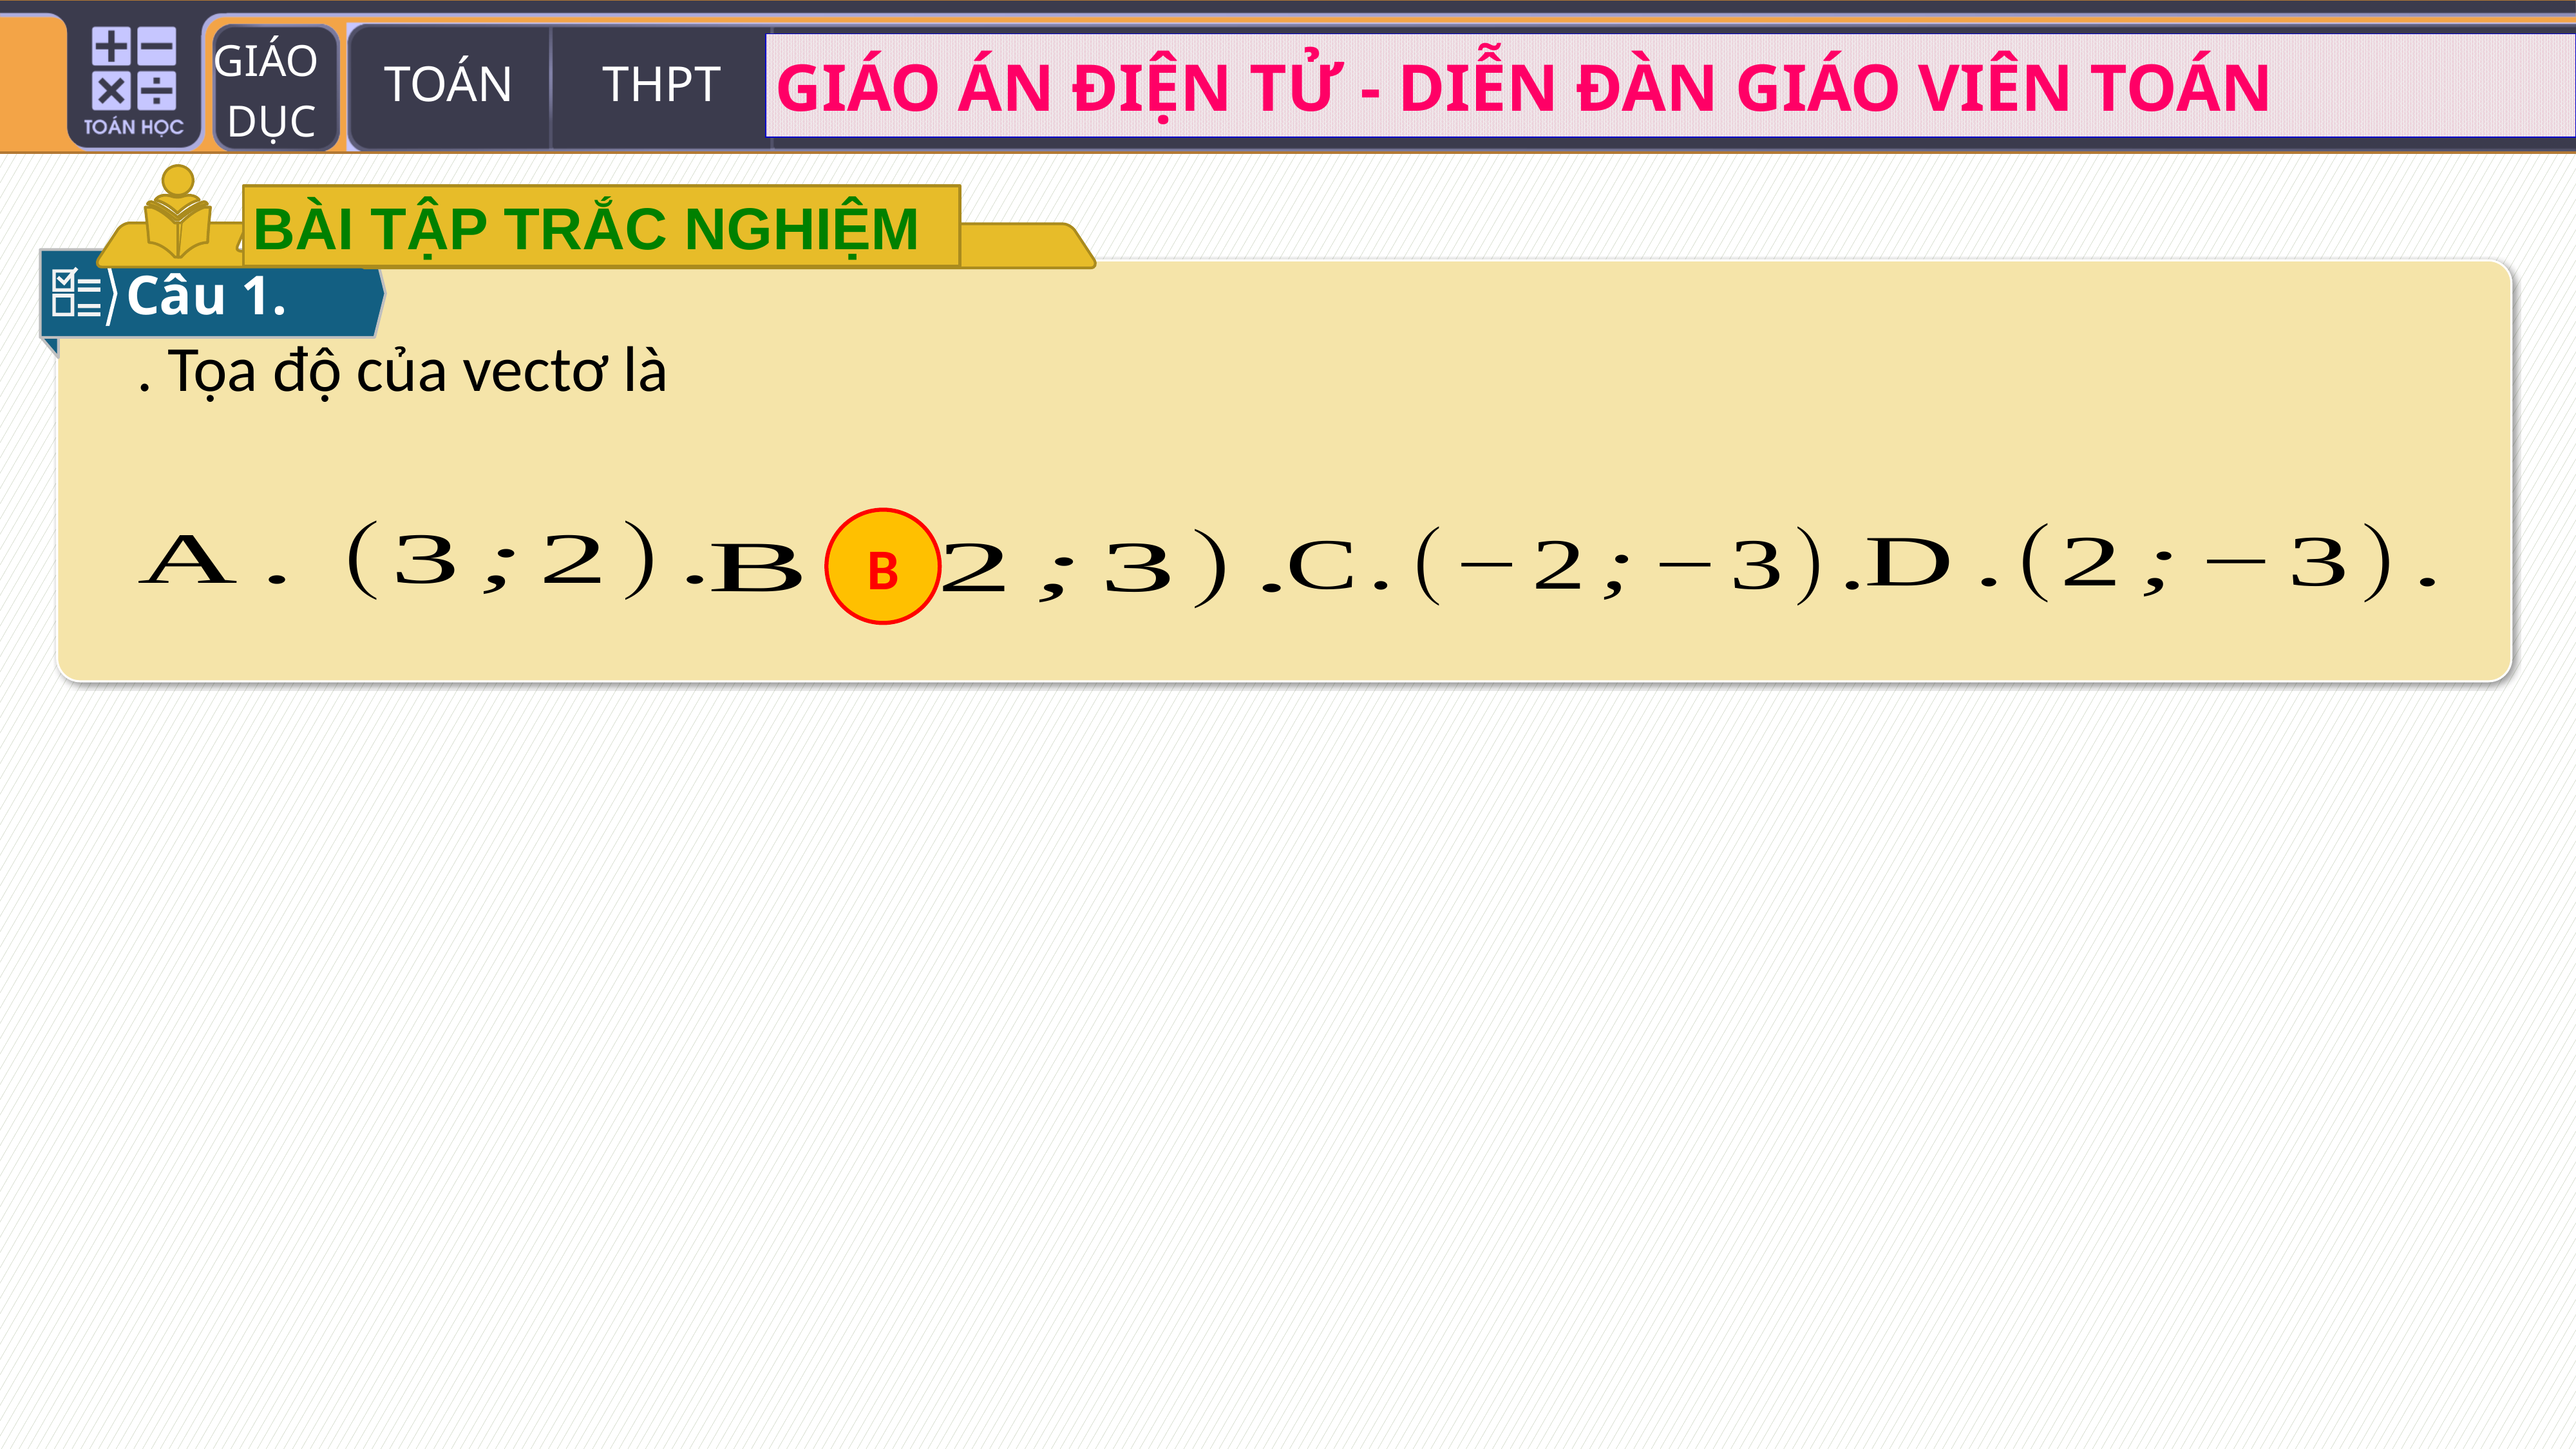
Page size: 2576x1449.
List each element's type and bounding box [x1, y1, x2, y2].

text_box [95, 165, 1097, 269]
text_box [40, 249, 2512, 682]
